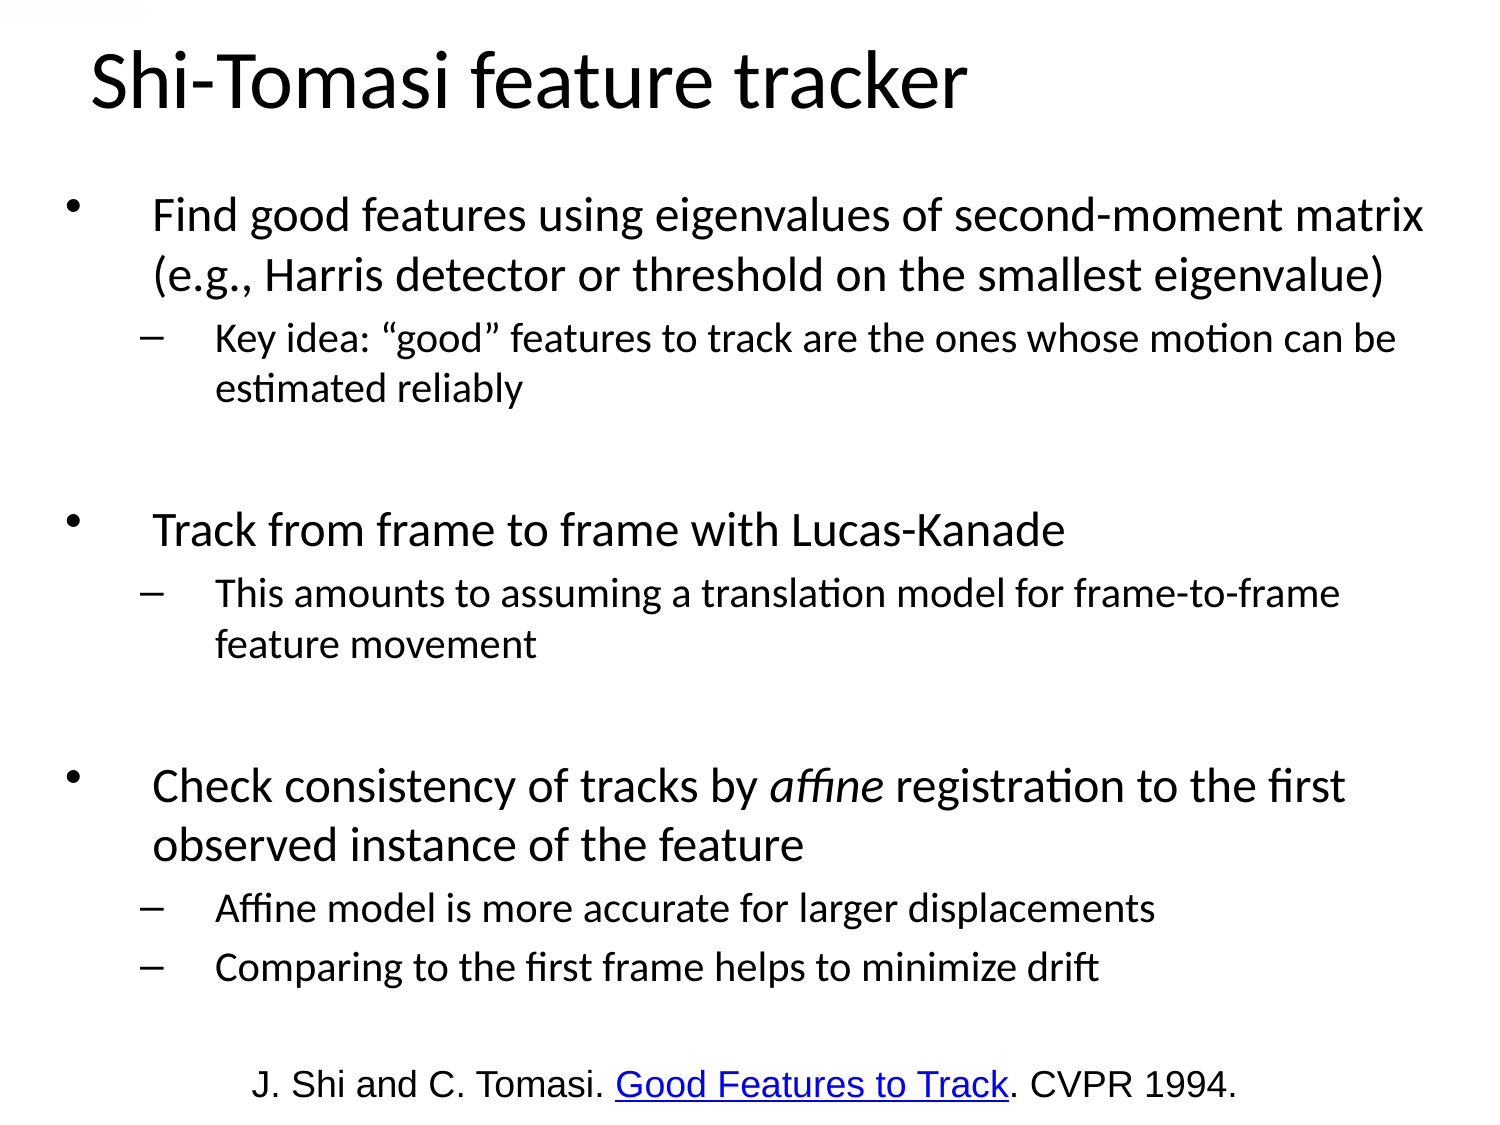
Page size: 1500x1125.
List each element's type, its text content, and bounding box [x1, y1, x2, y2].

text_box J. Shi and C. Tomasi. Good Features to Track. CVPR 1994. [12, 1052, 1488, 1113]
list Find good features using eigenvalues of second-moment matrix (e.g., Harris detector or threshold on the smallest eigenvalue) Key idea: “good” features to track are the ones whose motion can be estimated reliably Track from frame to frame with Lucas-Kanade This amounts to assuming a translation model for frame-to-frame feature movement Check consistency of tracks by affine registration to the first observed instance of the feature Affine model is more accurate for larger displacements Comparing to the first frame helps to minimize drift [50, 174, 1463, 1050]
title Shi-Tomasi feature tracker [75, 0, 1425, 150]
